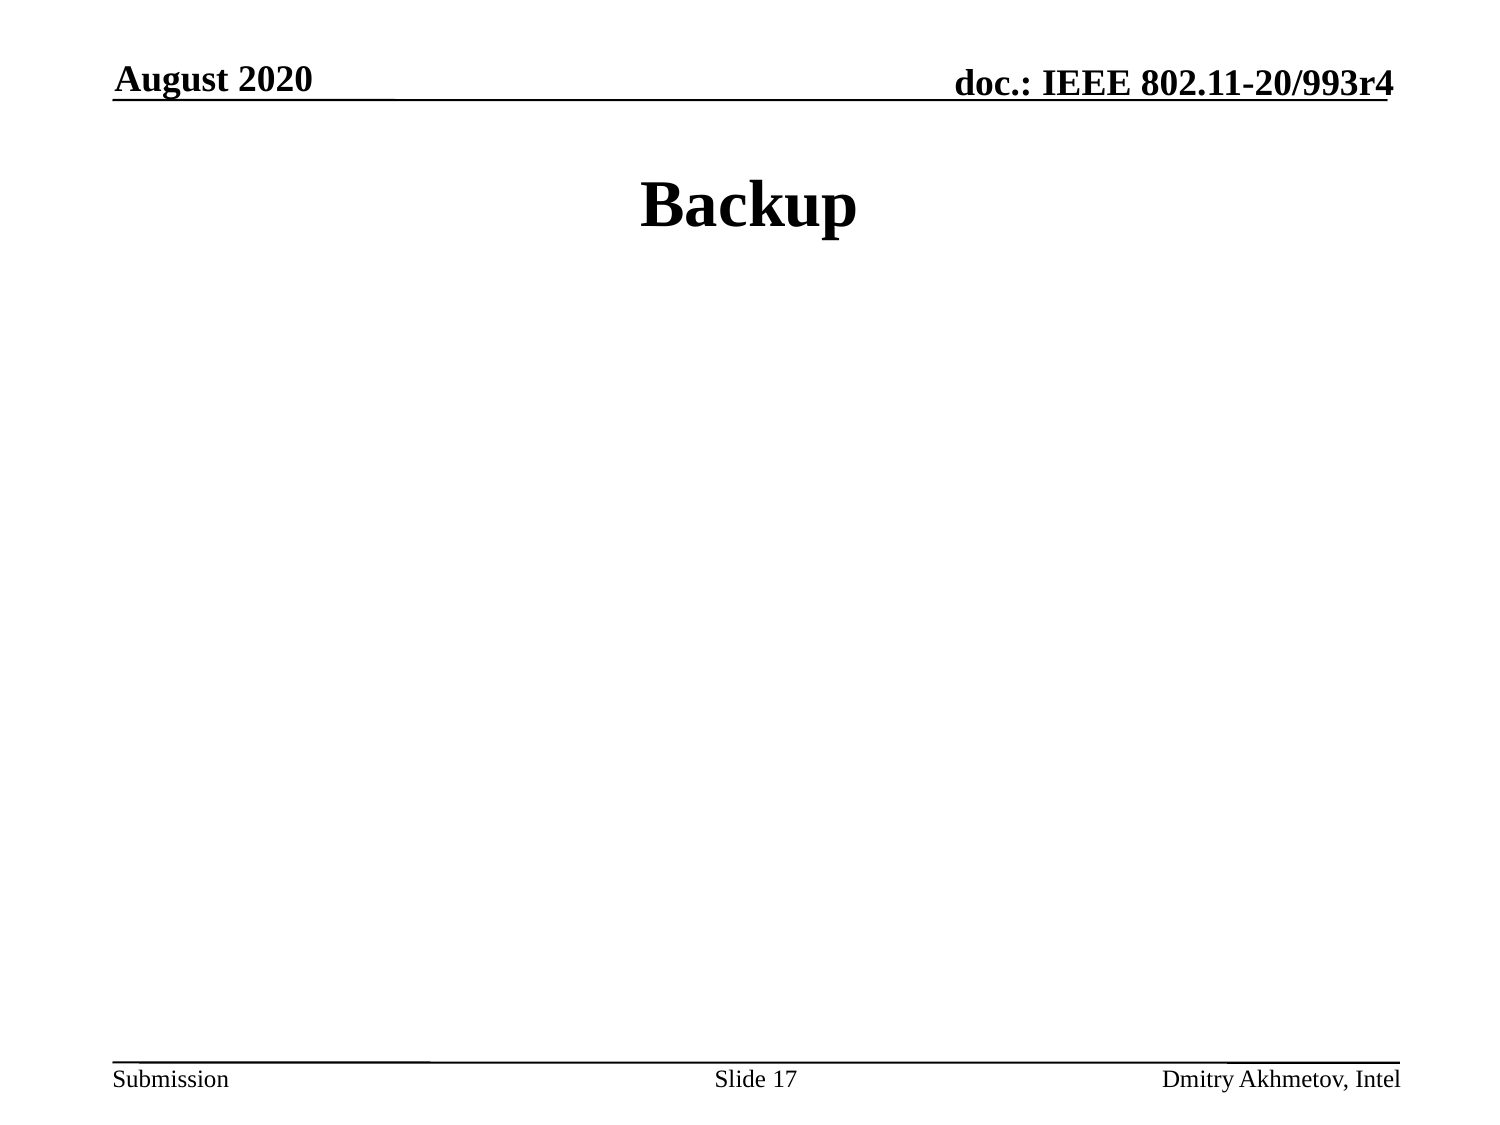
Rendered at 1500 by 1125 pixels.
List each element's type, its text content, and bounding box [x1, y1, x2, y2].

footer Dmitry Akhmetov, Intel [878, 1061, 1402, 1093]
slide_number Slide 17 [712, 1061, 800, 1123]
title Backup [112, 112, 1388, 288]
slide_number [114, 54, 423, 100]
